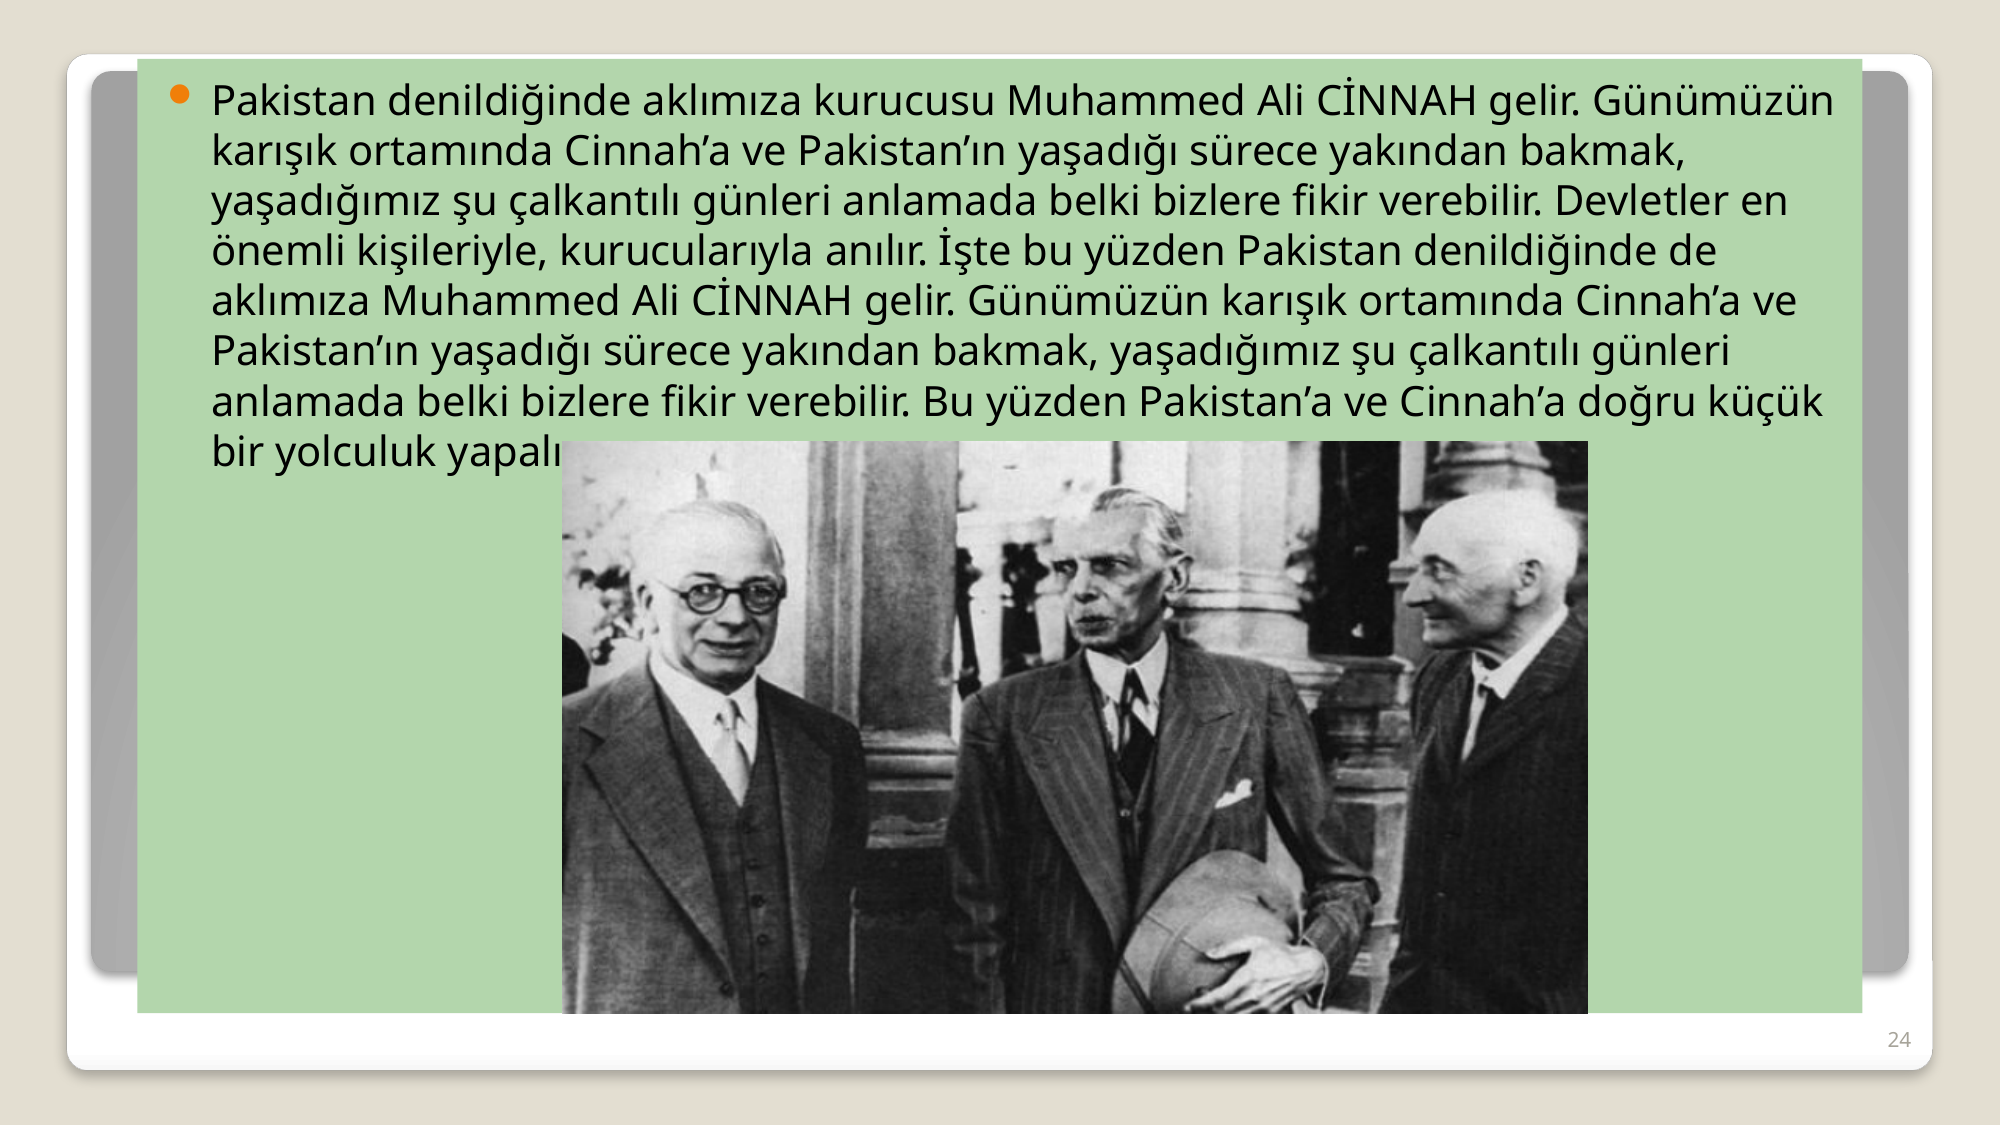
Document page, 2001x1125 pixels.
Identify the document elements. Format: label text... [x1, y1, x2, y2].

list Pakistan denildiğinde aklımıza kurucusu Muhammed Ali CİNNAH gelir. Günümüzün karışık ortamında Cinnah’a ve Pakistan’ın yaşadığı sürece yakından bakmak, yaşadığımız şu çalkantılı günleri anlamada belki bizlere fikir verebilir. Devletler en önemli kişileriyle, kurucularıyla anılır. İşte bu yüzden Pakistan denildiğinde de aklımıza Muhammed Ali CİNNAH gelir. Günümüzün karışık ortamında Cinnah’a ve Pakistan’ın yaşadığı sürece yakından bakmak, yaşadığımız şu çalkantılı günleri anlamada belki bizlere fikir verebilir. Bu yüzden Pakistan’a ve Cinnah’a doğru küçük bir yolculuk yapalım. [137, 58, 1863, 1014]
slide_number 24 [1825, 1002, 1926, 1063]
picture [562, 441, 1588, 1014]
